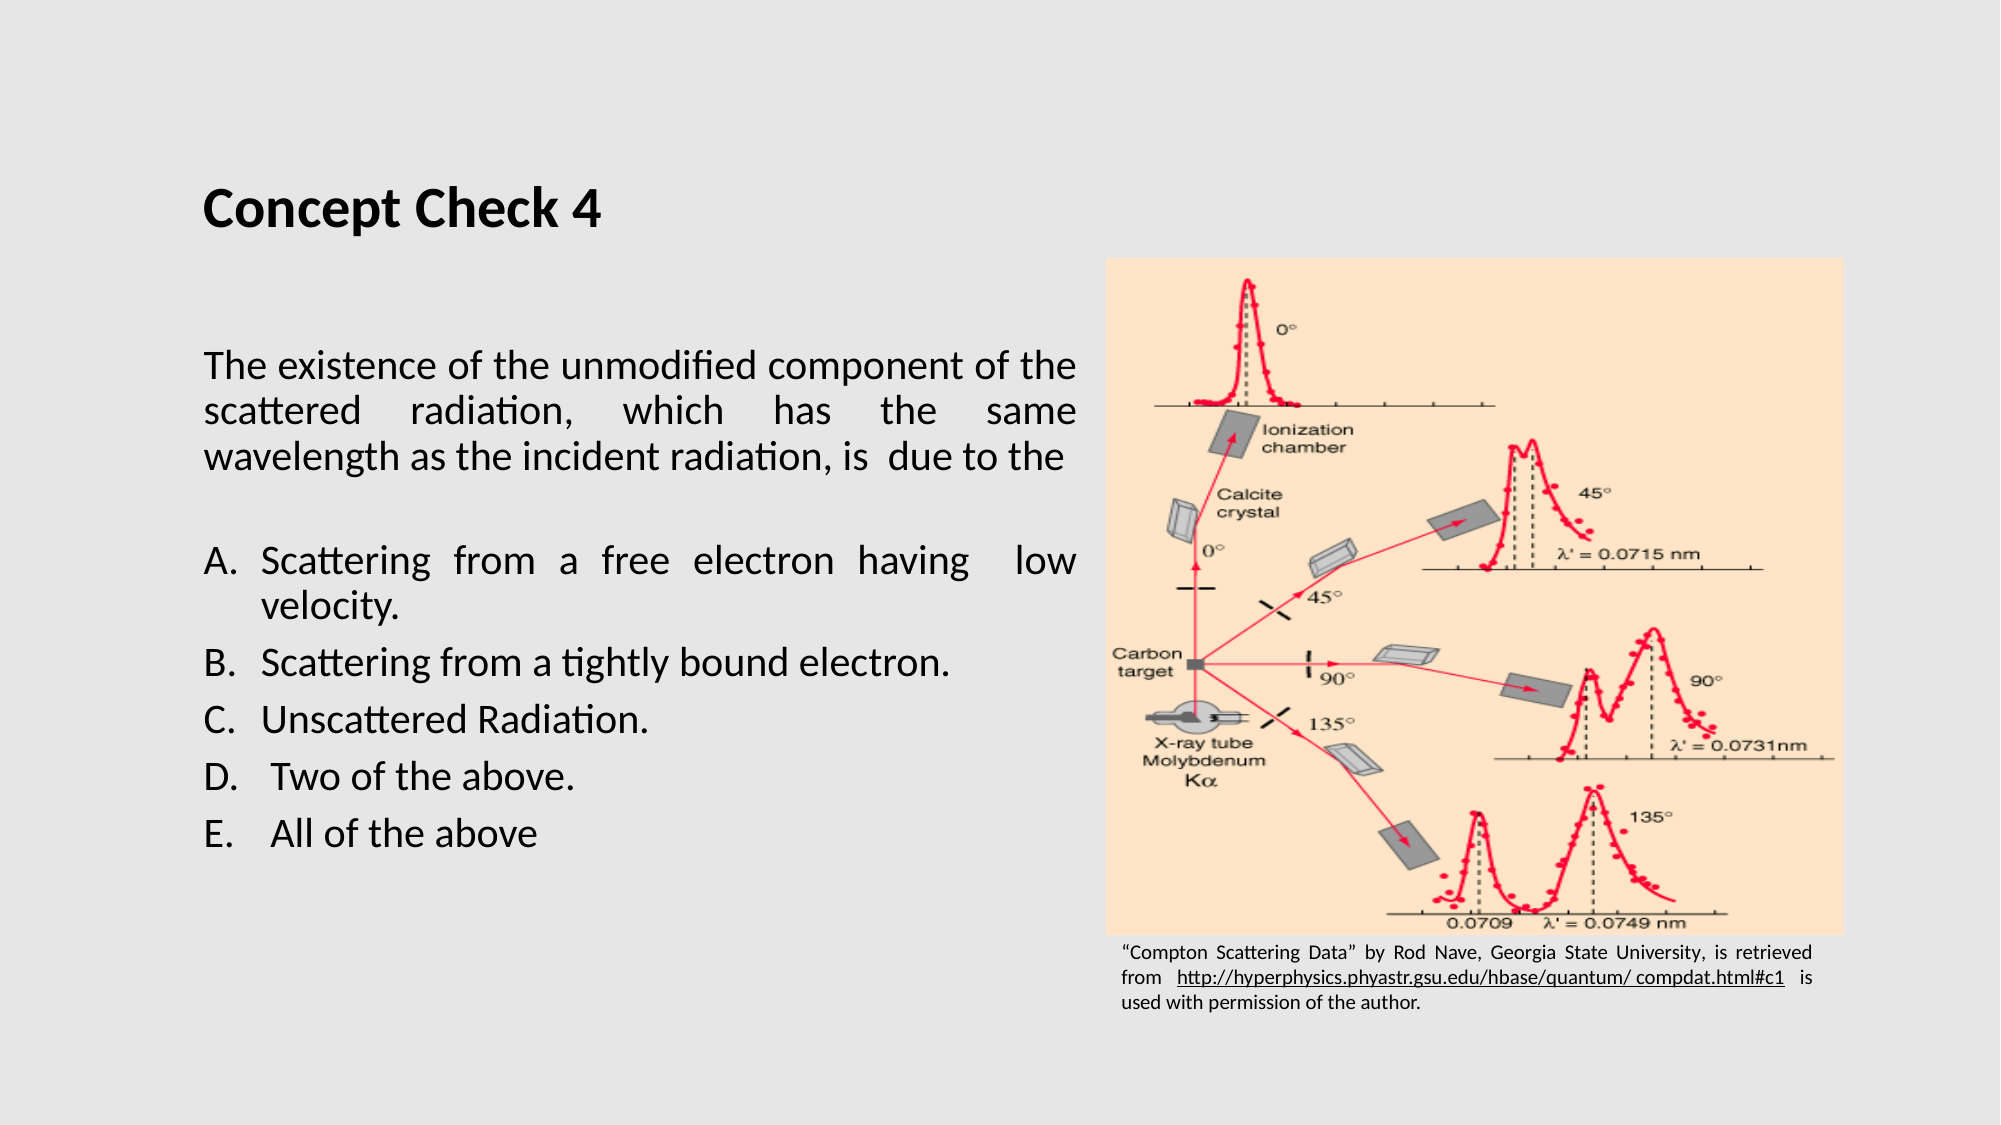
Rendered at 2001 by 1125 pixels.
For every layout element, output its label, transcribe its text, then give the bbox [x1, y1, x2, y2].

title Concept Check 4 [188, 168, 1844, 249]
picture [1106, 258, 1844, 935]
text_box “Compton Scattering Data” by Rod Nave, Georgia State University, is retrieved from http://hyperphysics.phyastr.gsu.edu/hbase/quantum/ compdat.html#c1 is used with permission of the author. [1106, 935, 1828, 1022]
list The existence of the unmodified component of the scattered radiation, which has the same wavelength as the incident radiation, is due to the Scattering from a free electron having low velocity. Scattering from a tightly bound electron. Unscattered Radiation. Two of the above. All of the above [188, 335, 1092, 867]
